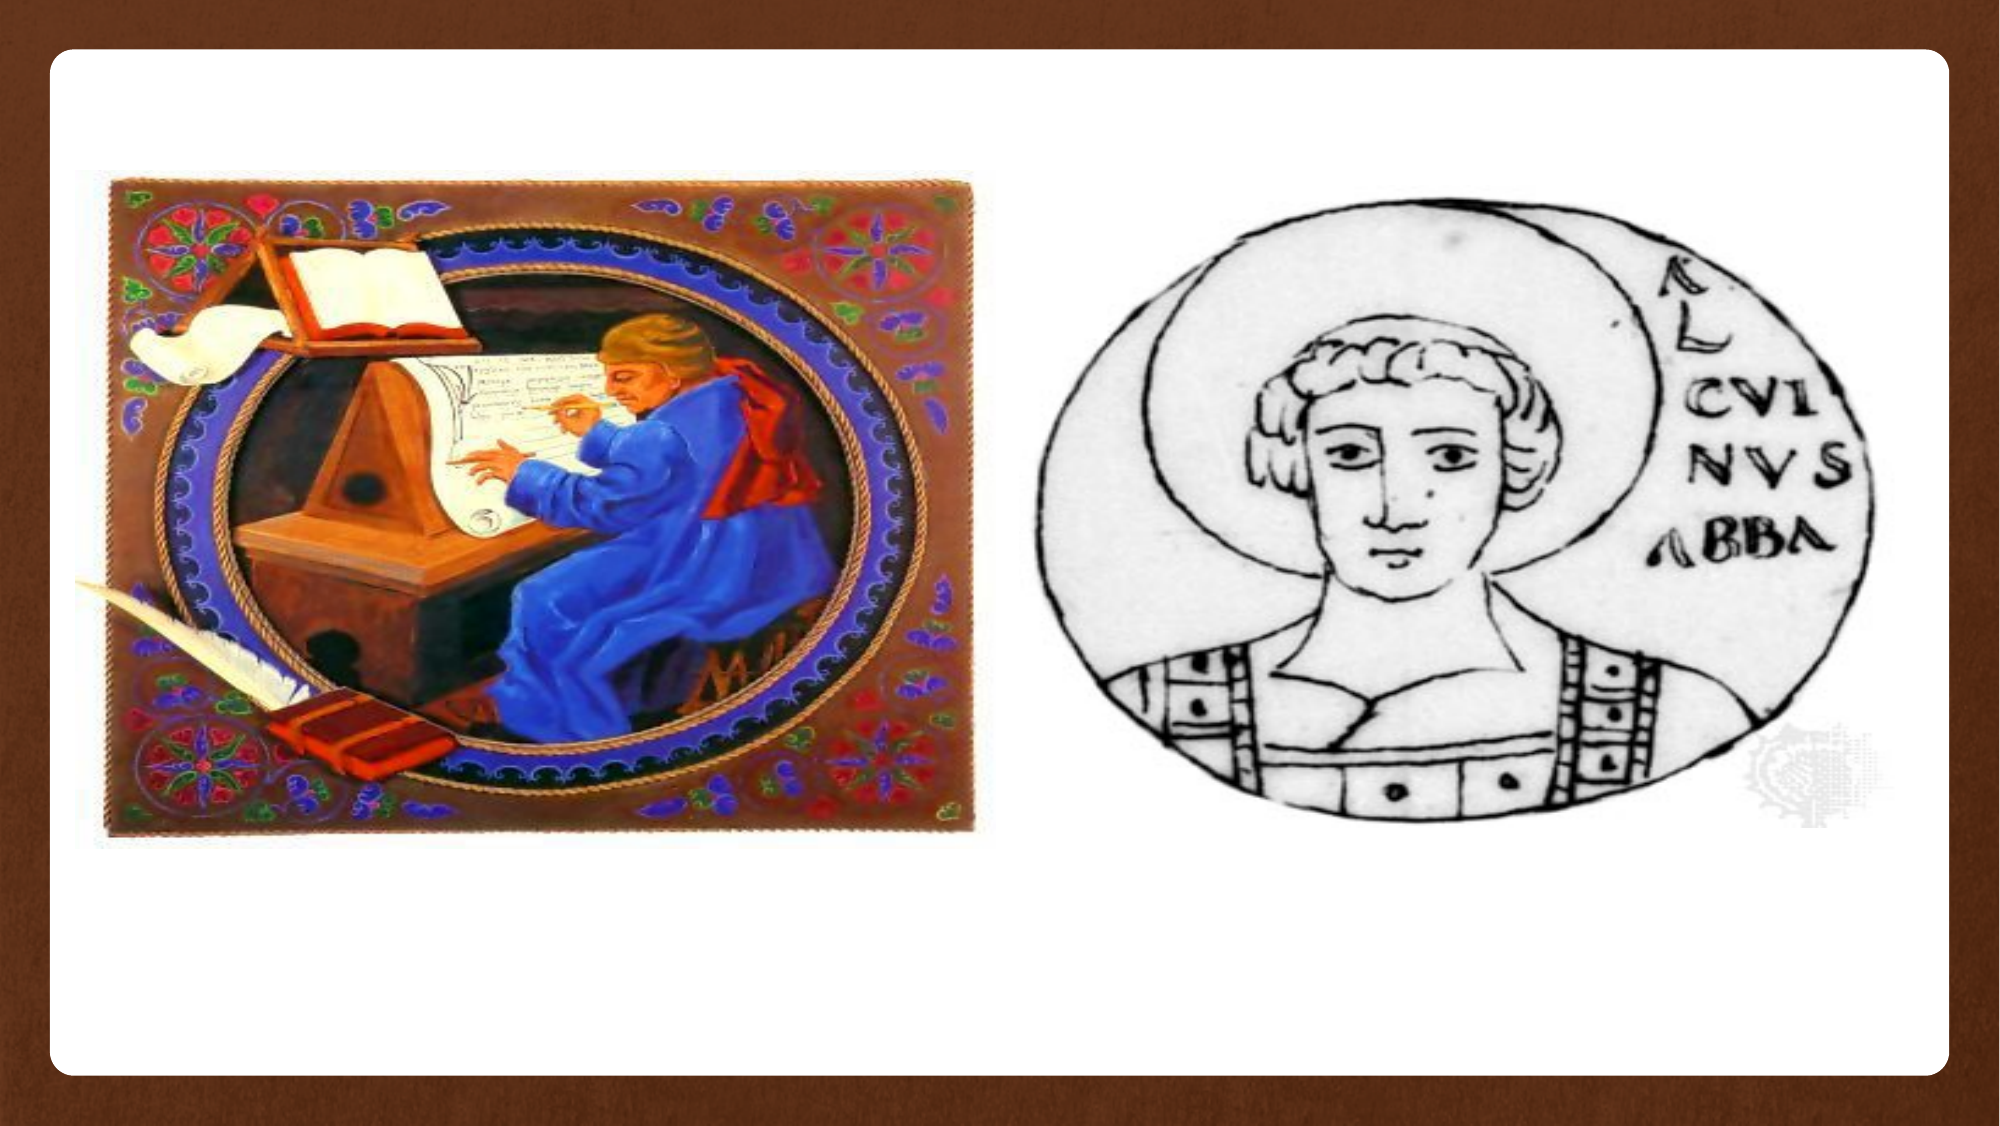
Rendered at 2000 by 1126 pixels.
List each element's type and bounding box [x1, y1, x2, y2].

list [75, 170, 996, 849]
picture [1019, 185, 1906, 828]
